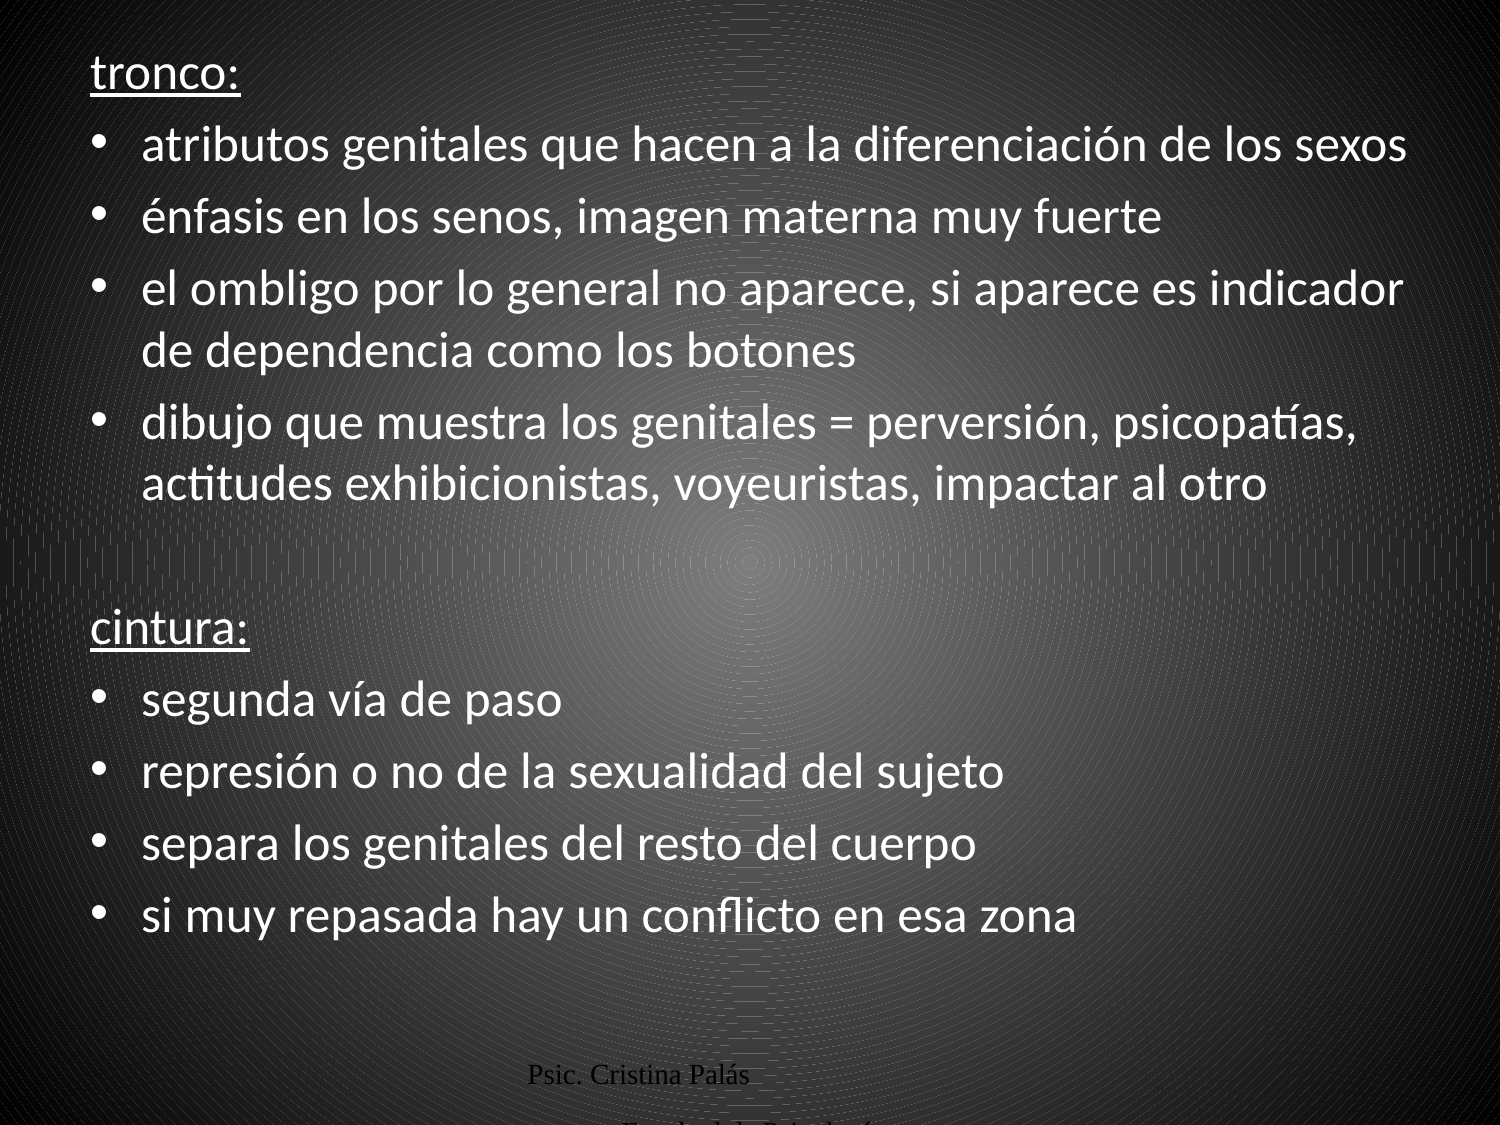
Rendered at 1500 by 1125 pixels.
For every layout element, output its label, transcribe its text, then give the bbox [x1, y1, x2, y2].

footer Psic. Cristina Palás Facultad de Psicología CENUR Noroeste Sede Salto [512, 1042, 988, 1103]
list tronco: atributos genitales que hacen a la diferenciación de los sexos énfasis en los senos, imagen materna muy fuerte el ombligo por lo general no aparece, si aparece es indicador de dependencia como los botones dibujo que muestra los genitales = perversión, psicopatías, actitudes exhibicionistas, voyeuristas, impactar al otro cintura: segunda vía de paso represión o no de la sexualidad del sujeto separa los genitales del resto del cuerpo si muy repasada hay un conflicto en esa zona [75, 30, 1425, 1005]
